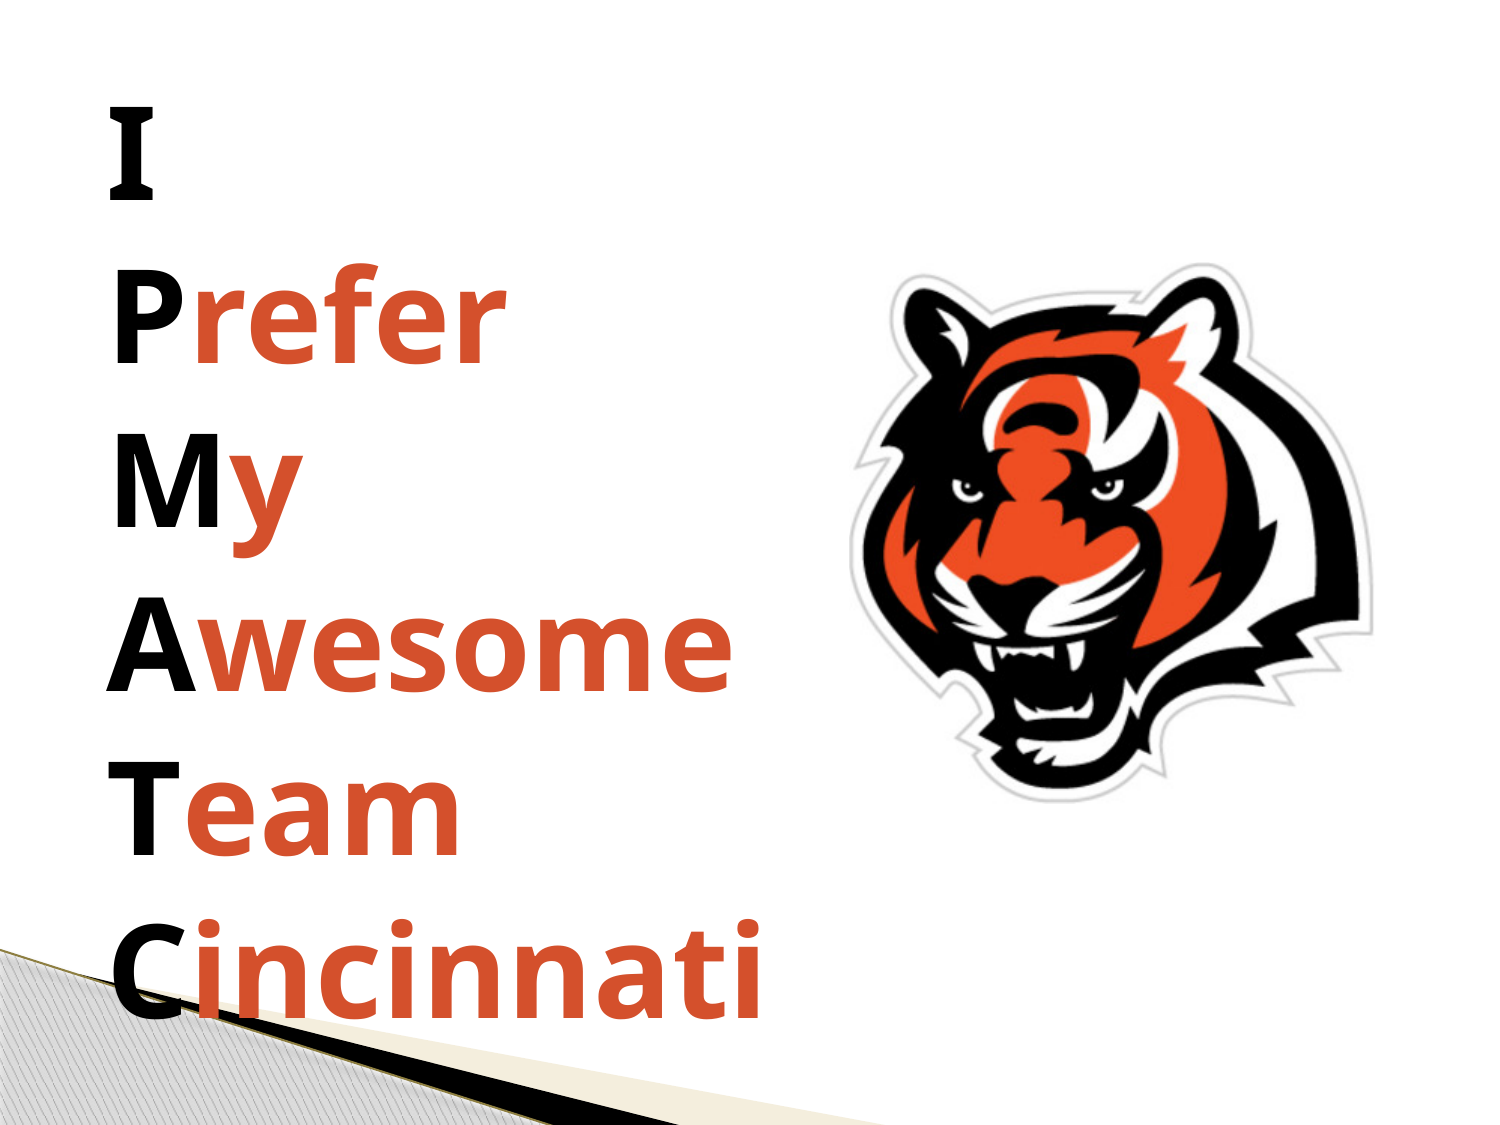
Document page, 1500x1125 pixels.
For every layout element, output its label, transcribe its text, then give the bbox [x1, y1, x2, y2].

picture [849, 262, 1376, 805]
list I Prefer My Awesome Team Cincinnati [75, 62, 1425, 1063]
